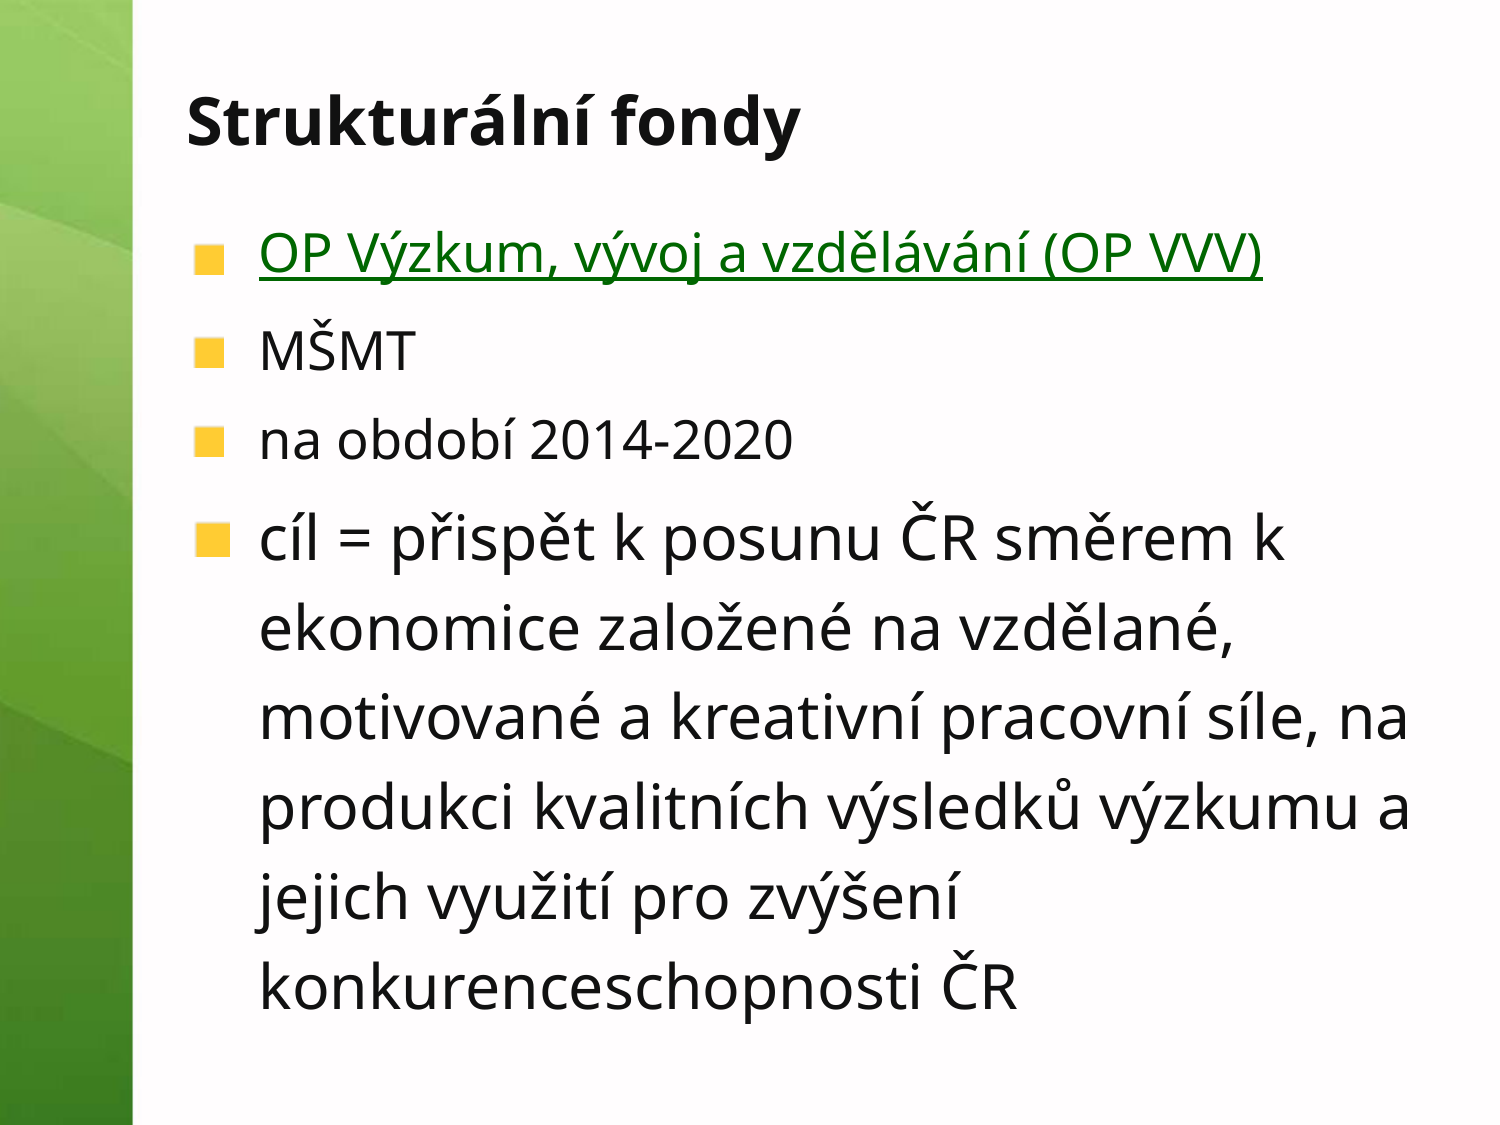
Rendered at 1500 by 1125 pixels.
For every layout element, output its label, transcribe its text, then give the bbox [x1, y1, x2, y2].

list OP Výzkum, vývoj a vzdělávání (OP VVV) MŠMT na období 2014-2020 cíl = přispět k posunu ČR směrem k ekonomice založené na vzdělané, motivované a kreativní pracovní síle, na produkci kvalitních výsledků výzkumu a jejich využití pro zvýšení konkurenceschopnosti ČR [171, 196, 1447, 1094]
picture [0, 0, 1500, 1125]
title Strukturální fondy [171, 77, 1447, 161]
